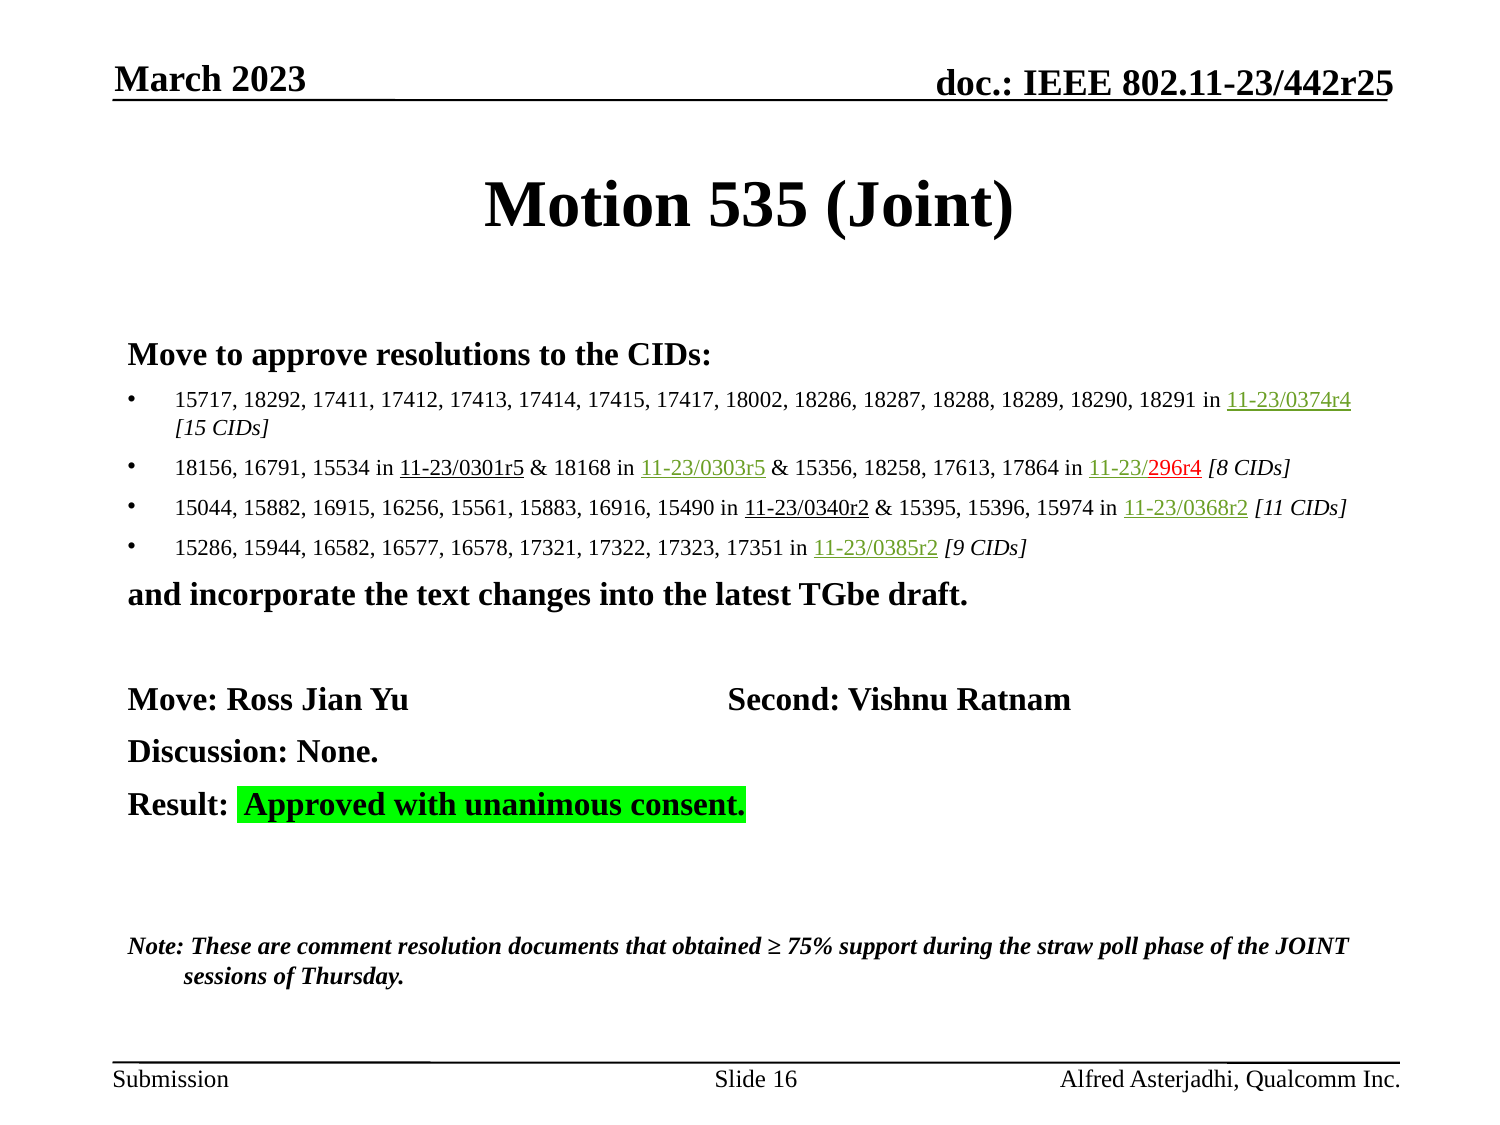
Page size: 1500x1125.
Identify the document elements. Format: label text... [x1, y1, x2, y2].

footer Alfred Asterjadhi, Qualcomm Inc. [878, 1061, 1402, 1093]
title Motion 535 (Joint) [112, 112, 1388, 288]
list Move to approve resolutions to the CIDs: 15717, 18292, 17411, 17412, 17413, 17414, 17415, 17417, 18002, 18286, 18287, 18288, 18289, 18290, 18291 in 11-23/0374r4 [15 CIDs] 18156, 16791, 15534 in 11-23/0301r5 & 18168 in 11-23/0303r5 & 15356, 18258, 17613, 17864 in 11-23/296r4 [8 CIDs] 15044, 15882, 16915, 16256, 15561, 15883, 16916, 15490 in 11-23/0340r2 & 15395, 15396, 15974 in 11-23/0368r2 [11 CIDs] 15286, 15944, 16582, 16577, 16578, 17321, 17322, 17323, 17351 in 11-23/0385r2 [9 CIDs] and incorporate the text changes into the latest TGbe draft. Move: Ross Jian Yu Second: Vishnu Ratnam Discussion: None. Result: Approved with unanimous consent. Note: These are comment resolution documents that obtained ≥ 75% support during the straw poll phase of the JOINT sessions of Thursday. [112, 324, 1388, 1063]
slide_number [114, 54, 423, 100]
slide_number Slide 16 [712, 1061, 800, 1123]
